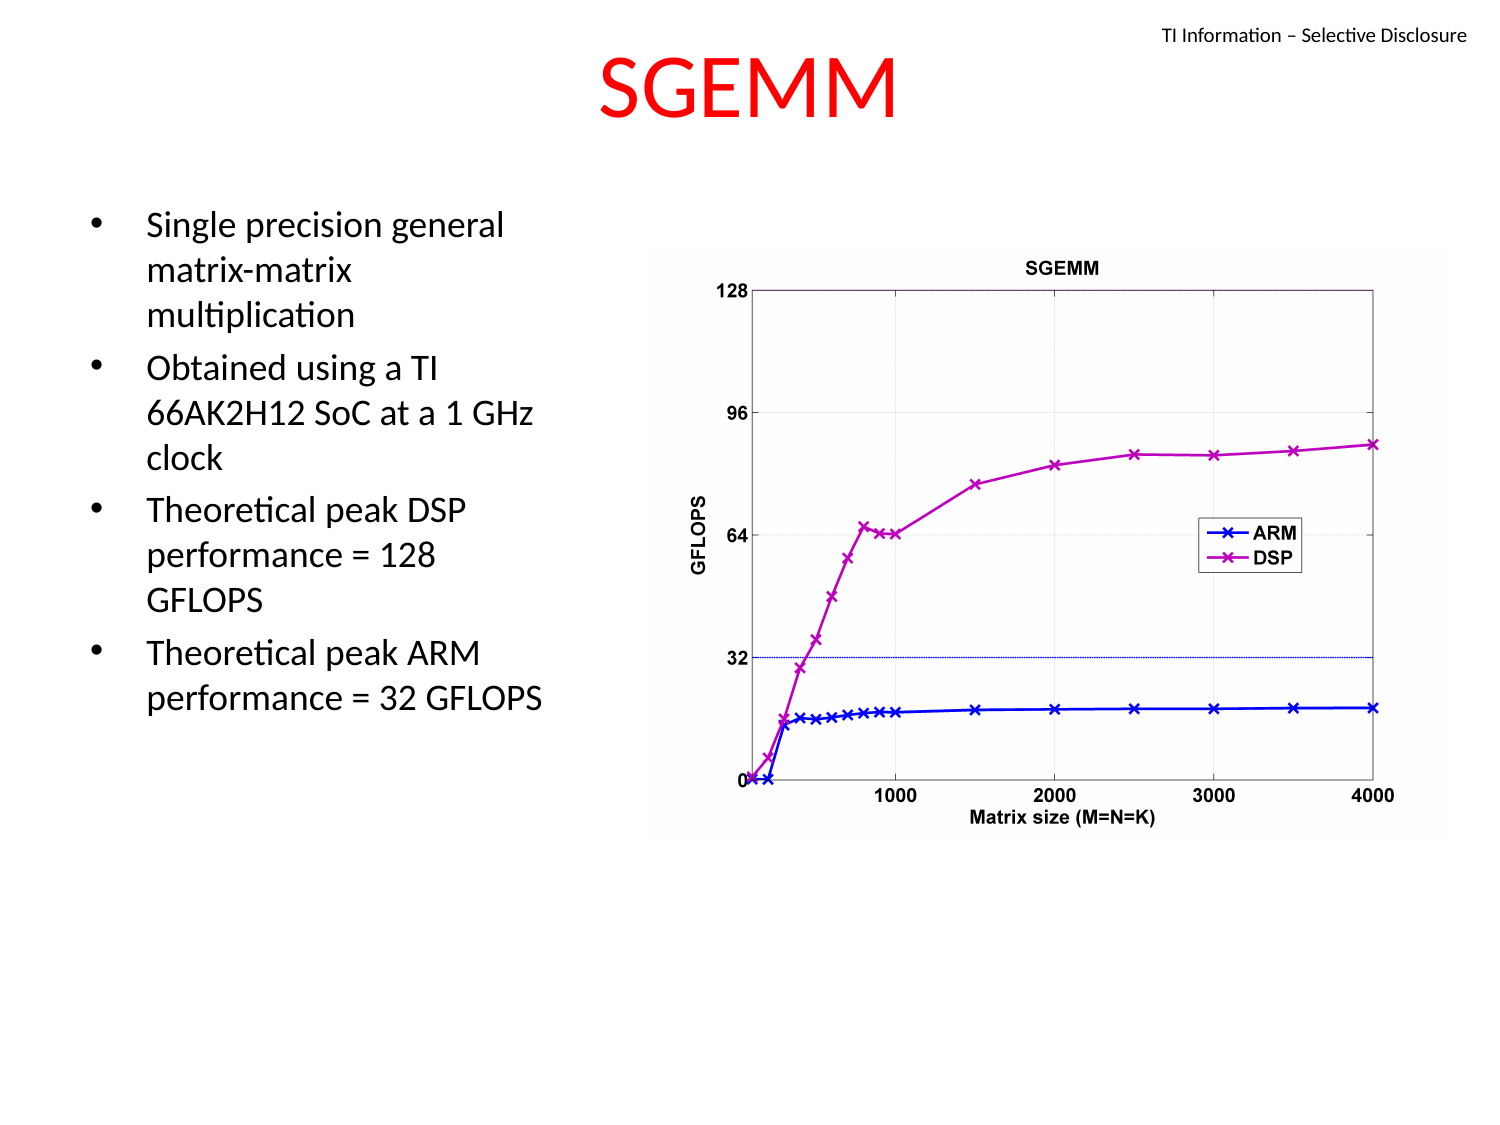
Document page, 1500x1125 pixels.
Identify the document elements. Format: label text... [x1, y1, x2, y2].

picture [648, 245, 1450, 846]
title SGEMM [0, 4, 1500, 157]
list Single precision general matrix-matrix multiplication Obtained using a TI 66AK2H12 SoC at a 1 GHz clock Theoretical peak DSP performance = 128 GFLOPS Theoretical peak ARM performance = 32 GFLOPS [75, 192, 576, 1064]
